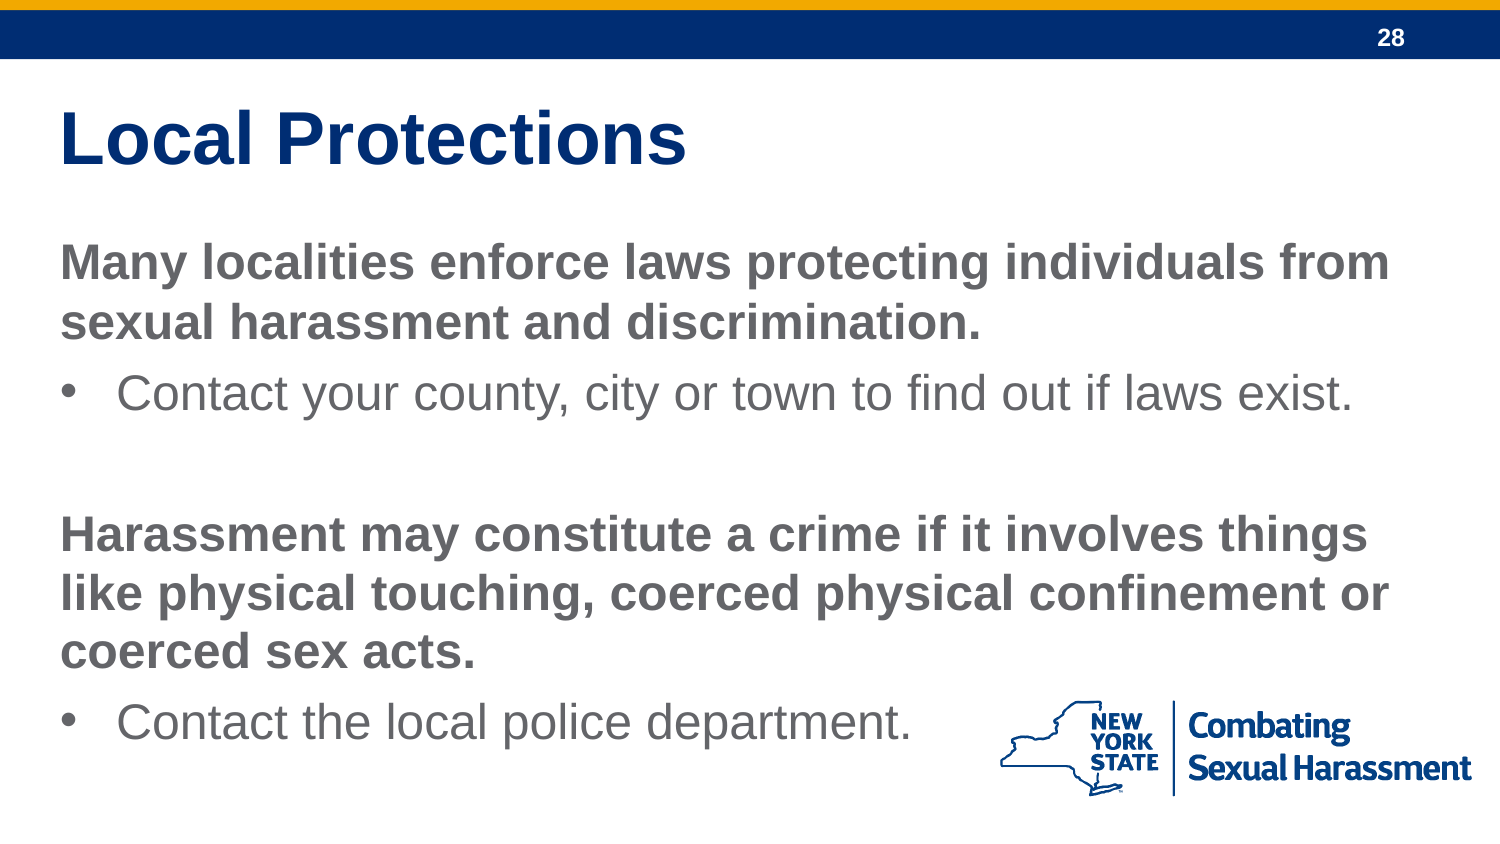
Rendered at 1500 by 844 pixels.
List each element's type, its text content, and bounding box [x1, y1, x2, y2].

picture [987, 684, 1478, 814]
list Many localities enforce laws protecting individuals from sexual harassment and discrimination. Contact your county, city or town to find out if laws exist. Harassment may constitute a crime if it involves things like physical touching, coerced physical confinement or coerced sex acts. Contact the local police department. [45, 221, 1433, 760]
text_box Local Protections [44, 59, 1408, 210]
